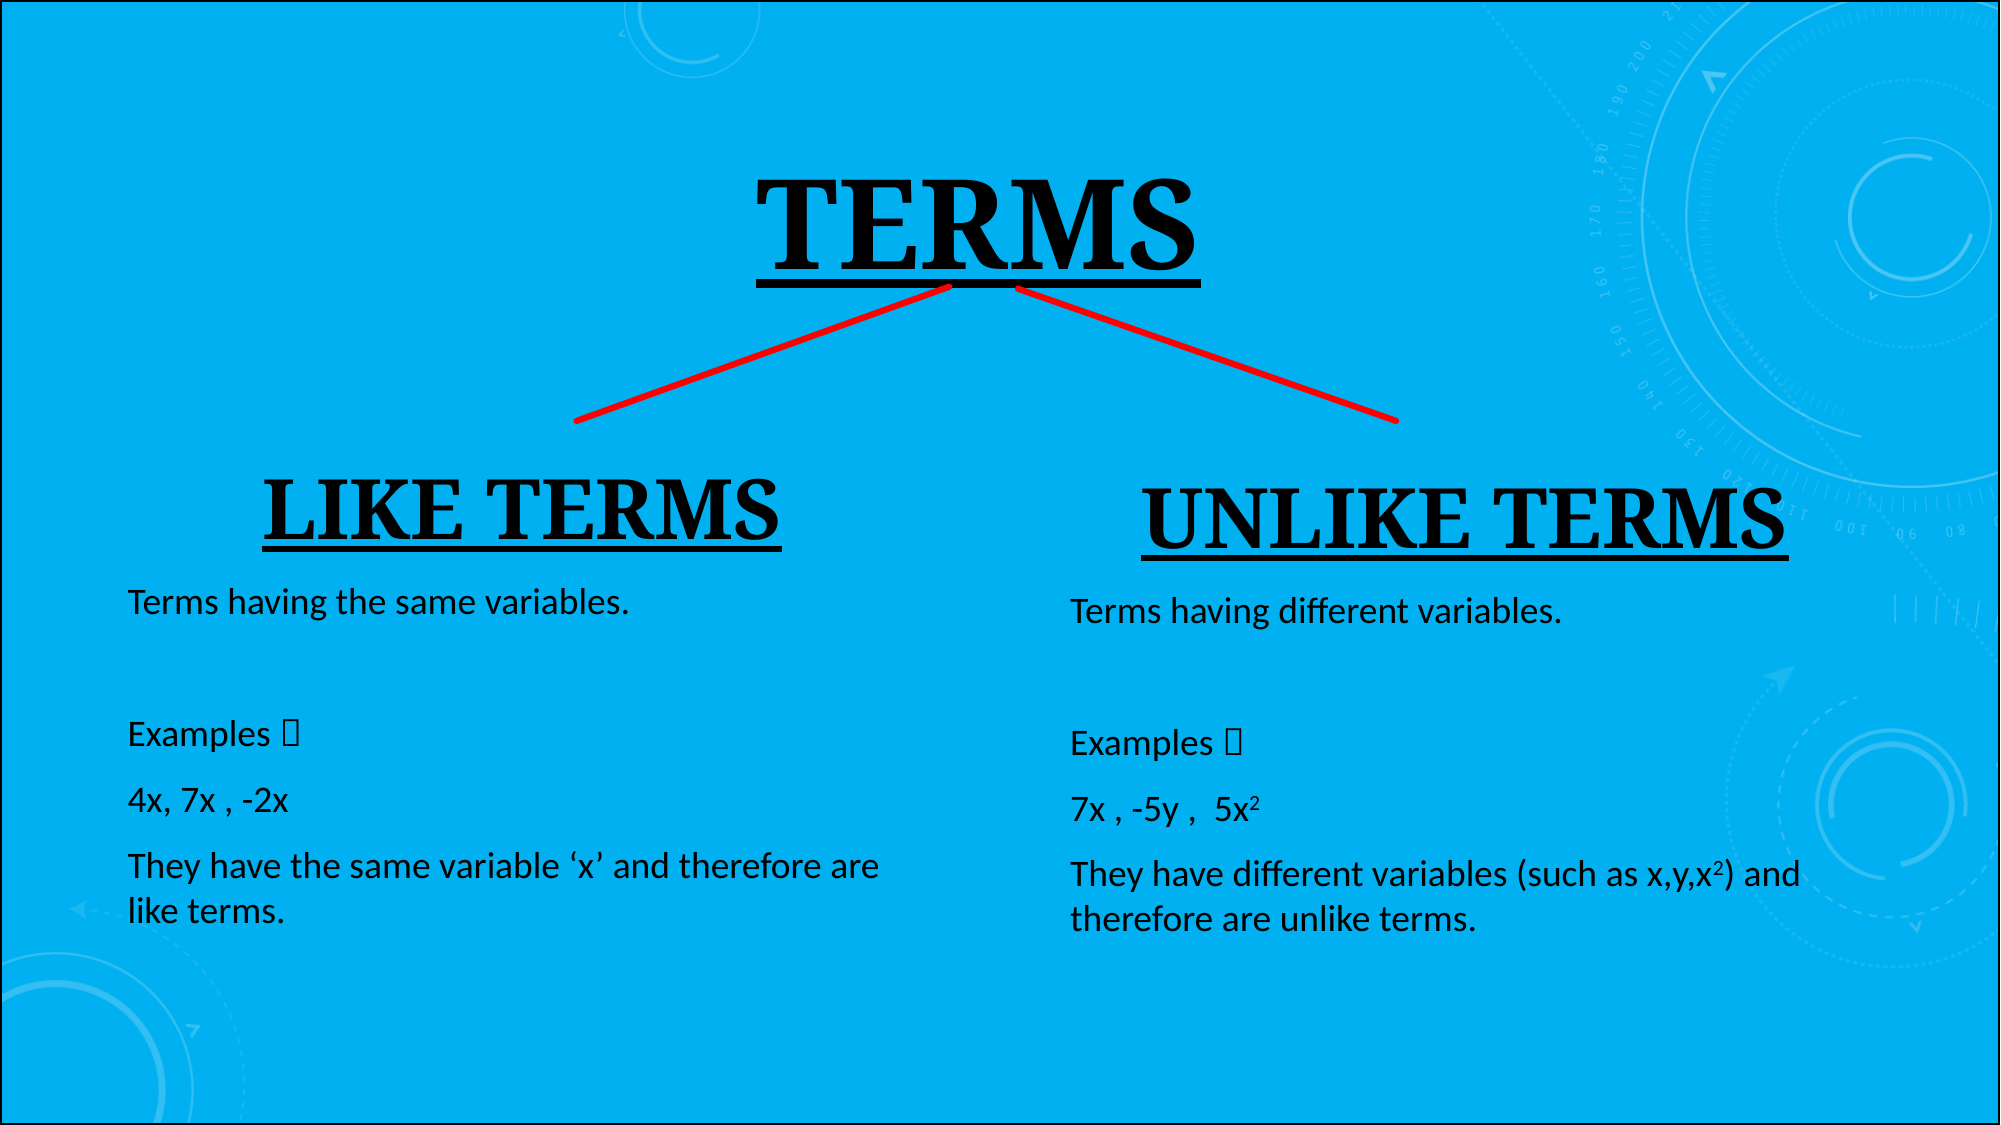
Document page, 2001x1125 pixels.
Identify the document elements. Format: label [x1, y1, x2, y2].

text_box [576, 286, 950, 422]
text_box [1017, 288, 1397, 422]
text_box [0, 0, 2000, 1125]
